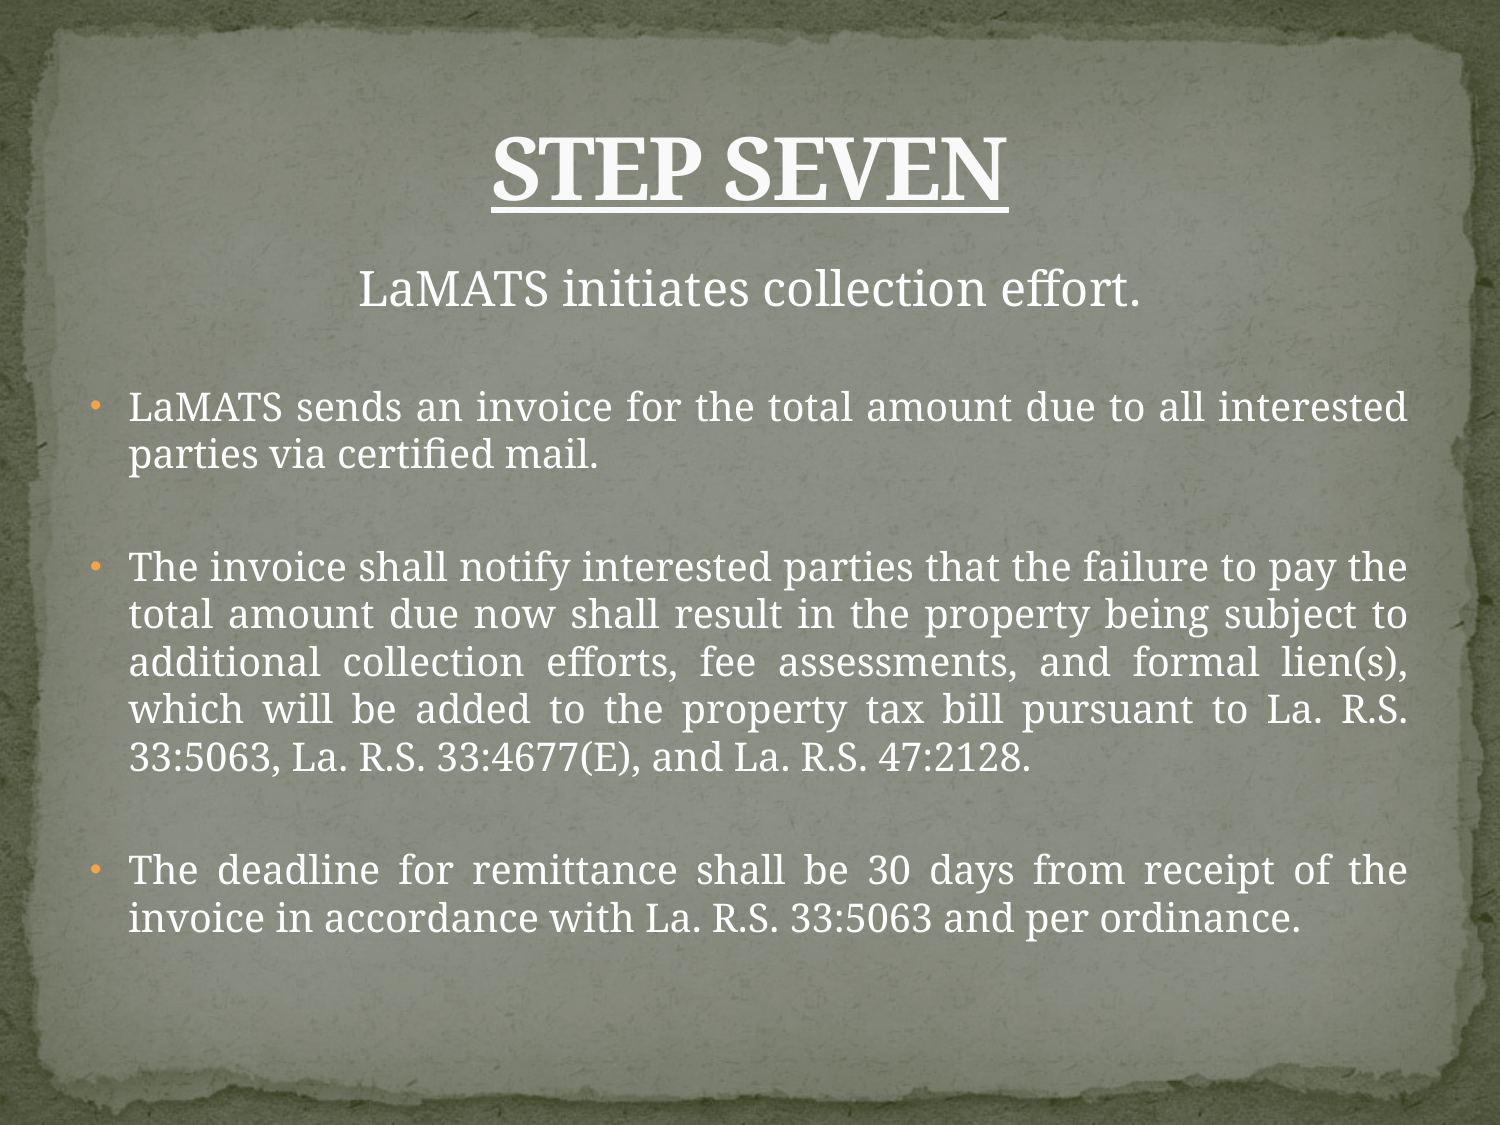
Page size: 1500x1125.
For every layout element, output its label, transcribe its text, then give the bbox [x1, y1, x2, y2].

title STEP SEVEN [74, 24, 1425, 225]
list LaMATS initiates collection effort. LaMATS sends an invoice for the total amount due to all interested parties via certified mail. The invoice shall notify interested parties that the failure to pay the total amount due now shall result in the property being subject to additional collection efforts, fee assessments, and formal lien(s), which will be added to the property tax bill pursuant to La. R.S. 33:5063, La. R.S. 33:4677(E), and La. R.S. 47:2128. The deadline for remittance shall be 30 days from receipt of the invoice in accordance with La. R.S. 33:5063 and per ordinance. [75, 249, 1425, 1000]
